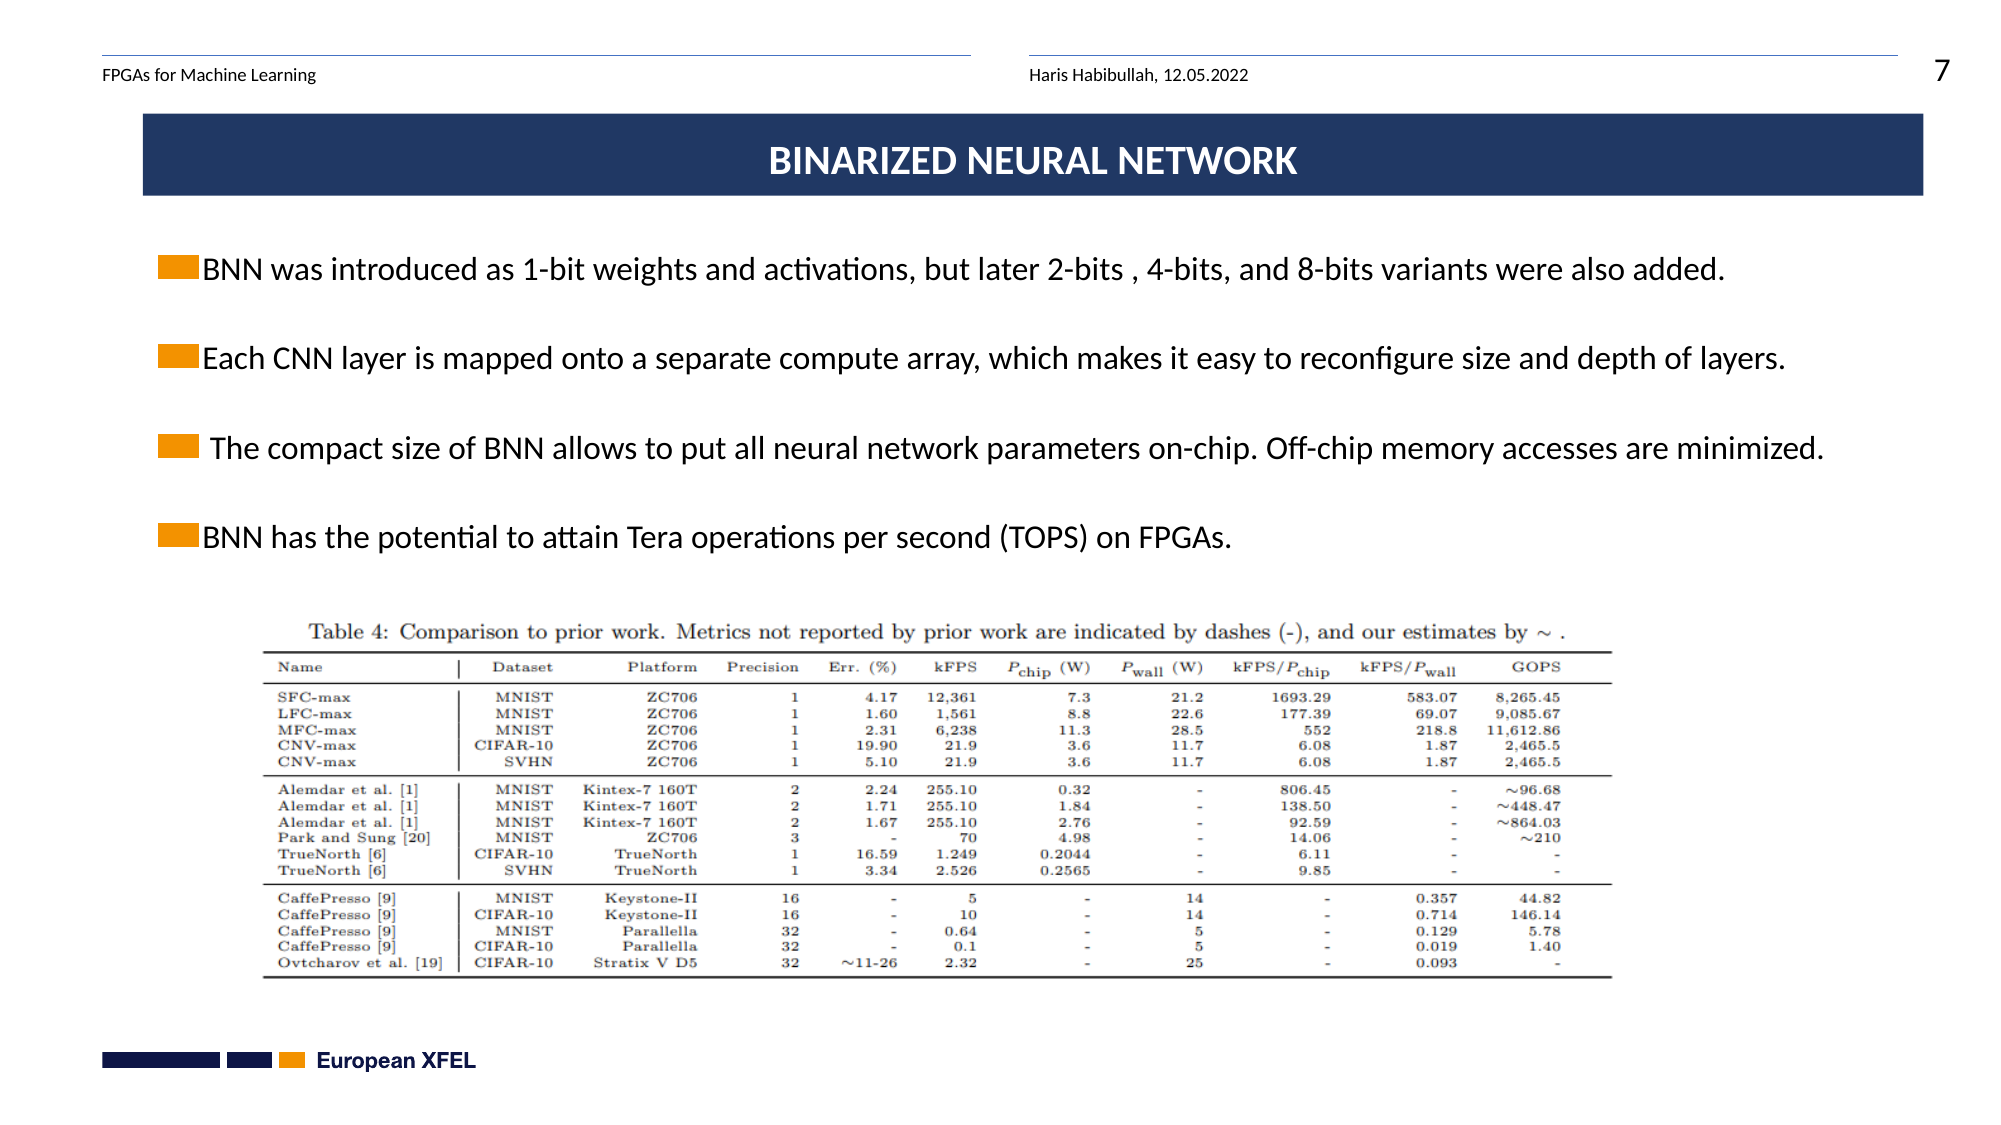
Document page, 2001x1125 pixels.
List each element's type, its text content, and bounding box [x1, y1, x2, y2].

list BNN was introduced as 1-bit weights and activations, but later 2-bits , 4-bits, and 8-bits variants were also added. Each CNN layer is mapped onto a separate compute array, which makes it easy to reconfigure size and depth of layers. The compact size of BNN allows to put all neural network parameters on-chip. Off-chip memory accesses are minimized. BNN has the potential to attain Tera operations per second (TOPS) on FPGAs. [143, 235, 1948, 1012]
text_box BINARIZED NEURAL NETWORK [142, 113, 1924, 196]
picture [231, 609, 1645, 1012]
